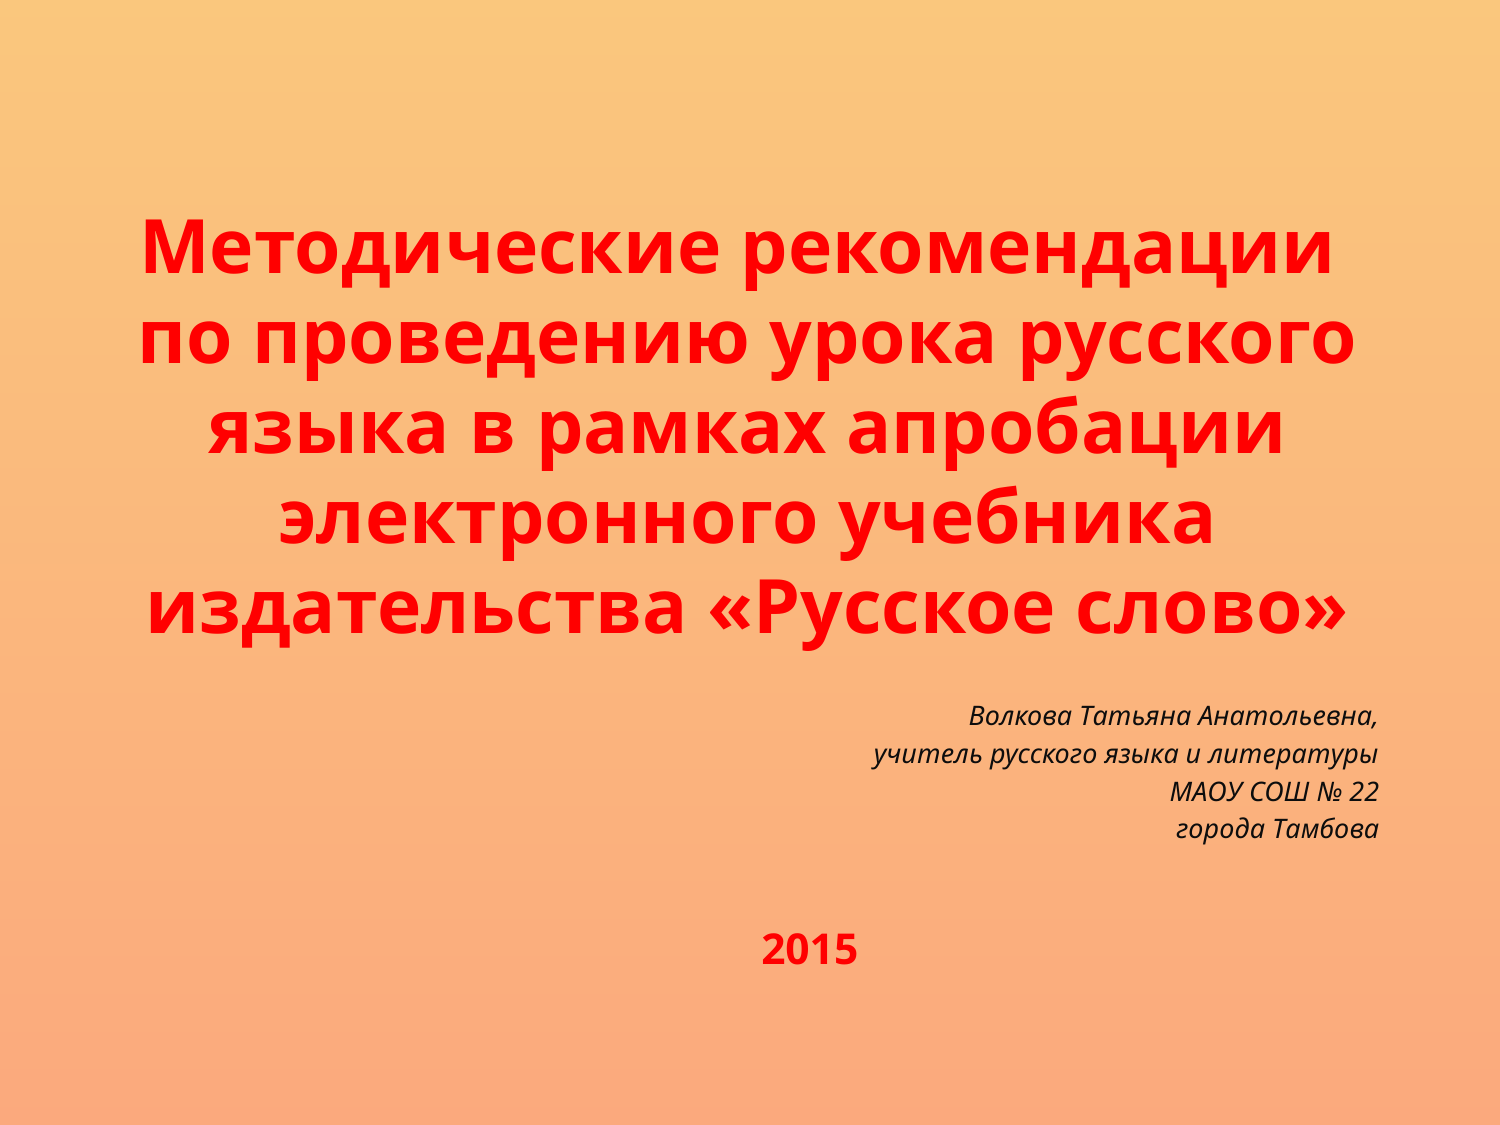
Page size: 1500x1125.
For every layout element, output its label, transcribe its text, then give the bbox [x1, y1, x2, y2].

title Методические рекомендации по проведению урока русского языка в рамках апробации электронного учебника издательства «Русское слово» [112, 82, 1383, 657]
subtitle Волкова Татьяна Анатольевна, учитель русского языка и литературы МАОУ СОШ № 22 города Тамбова 2015 [225, 691, 1395, 985]
